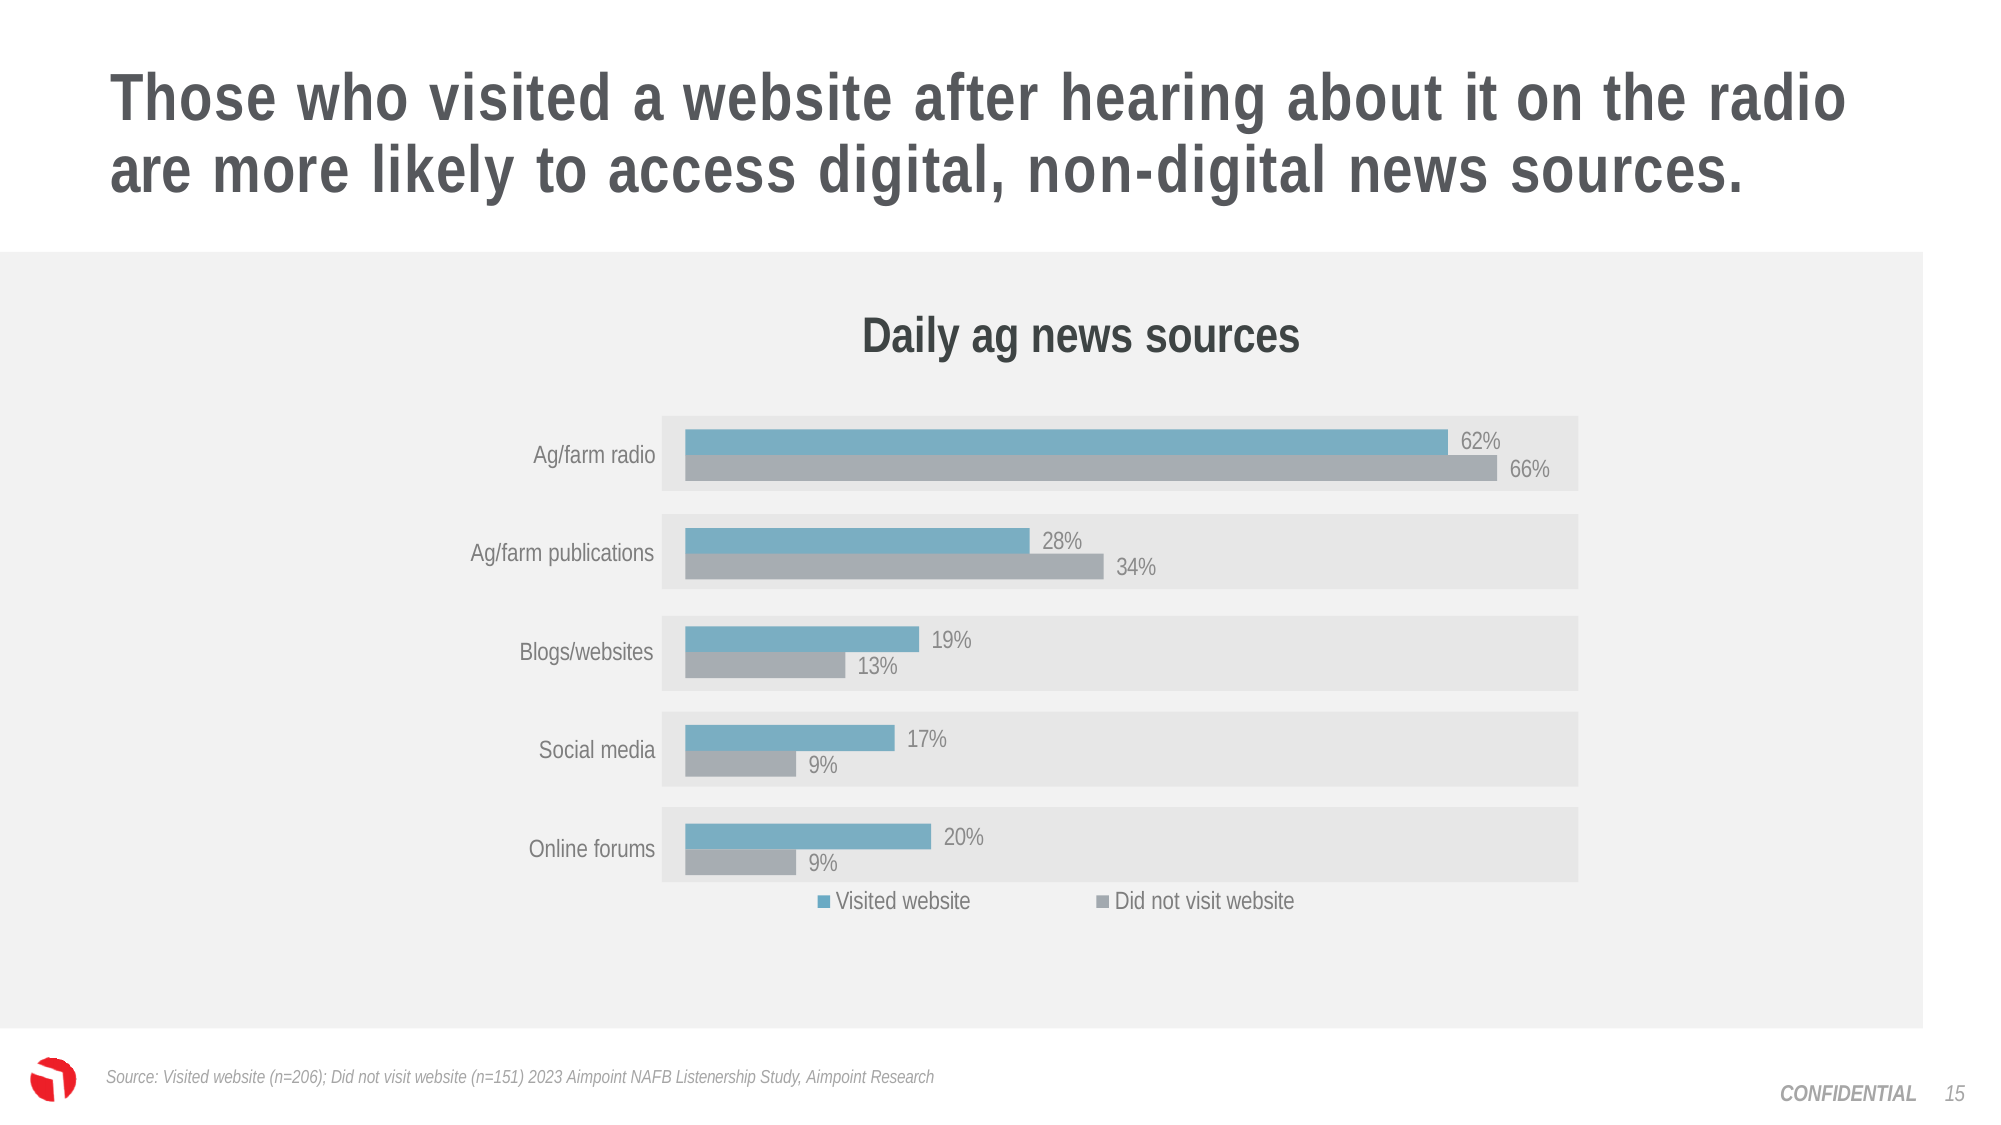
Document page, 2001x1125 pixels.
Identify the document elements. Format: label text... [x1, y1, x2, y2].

text_box CONFIDENTIAL 15 [1778, 1076, 1966, 1106]
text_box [0, 251, 1924, 1029]
text_box Source: Visited website (n=206); Did not visit website (n=151) 2023 Aimpoint NAFB Listenership Study, Aimpoint Research [103, 1062, 944, 1088]
picture [30, 1056, 77, 1102]
title Those who visited a website after hearing about it on the radio are more likely to access digital, non-digital news sources. [108, 50, 1858, 250]
